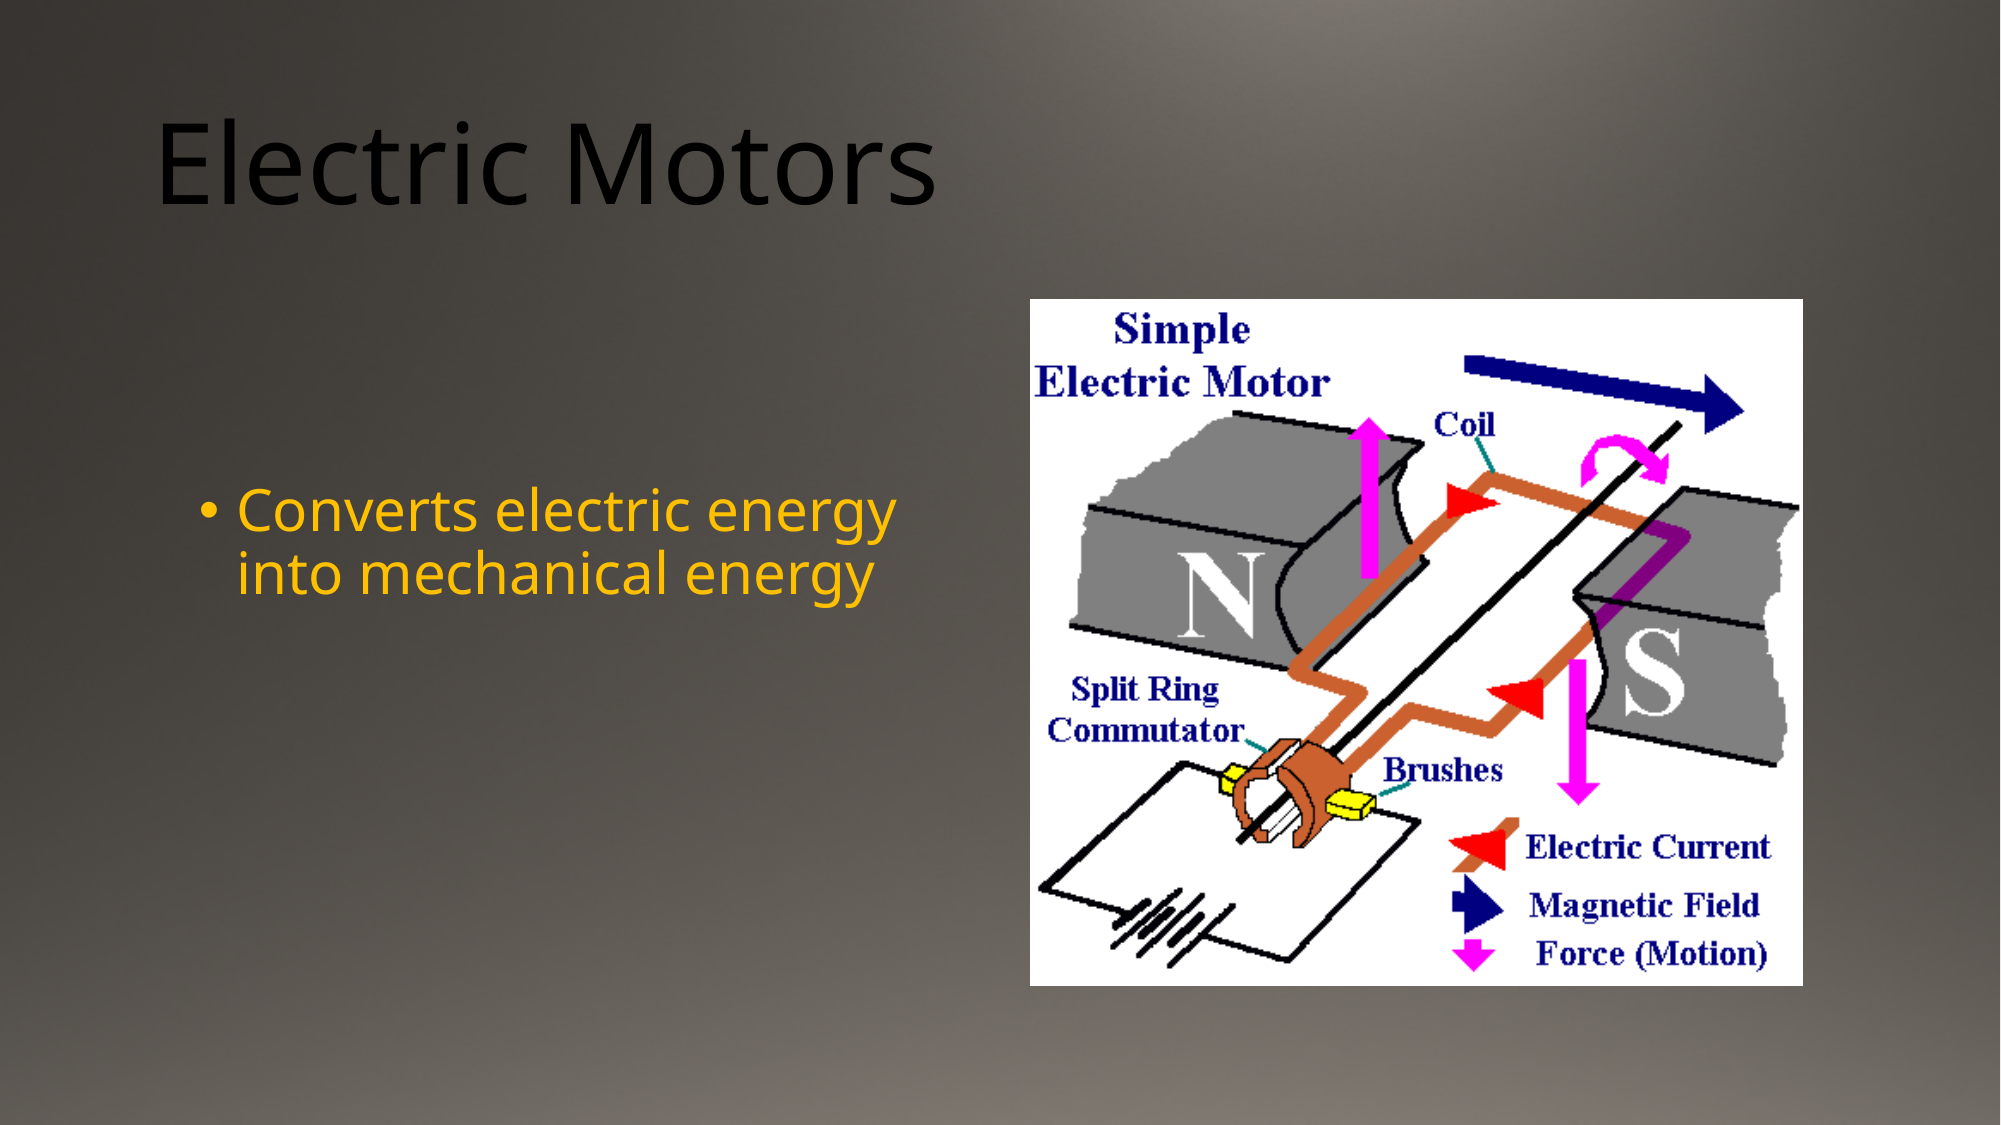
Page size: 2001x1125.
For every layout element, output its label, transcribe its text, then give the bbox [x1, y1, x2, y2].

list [1030, 299, 1803, 986]
picture [0, 0, 2001, 1125]
title Electric Motors [137, 59, 1863, 278]
list Converts electric energy into mechanical energy [183, 299, 1009, 1014]
